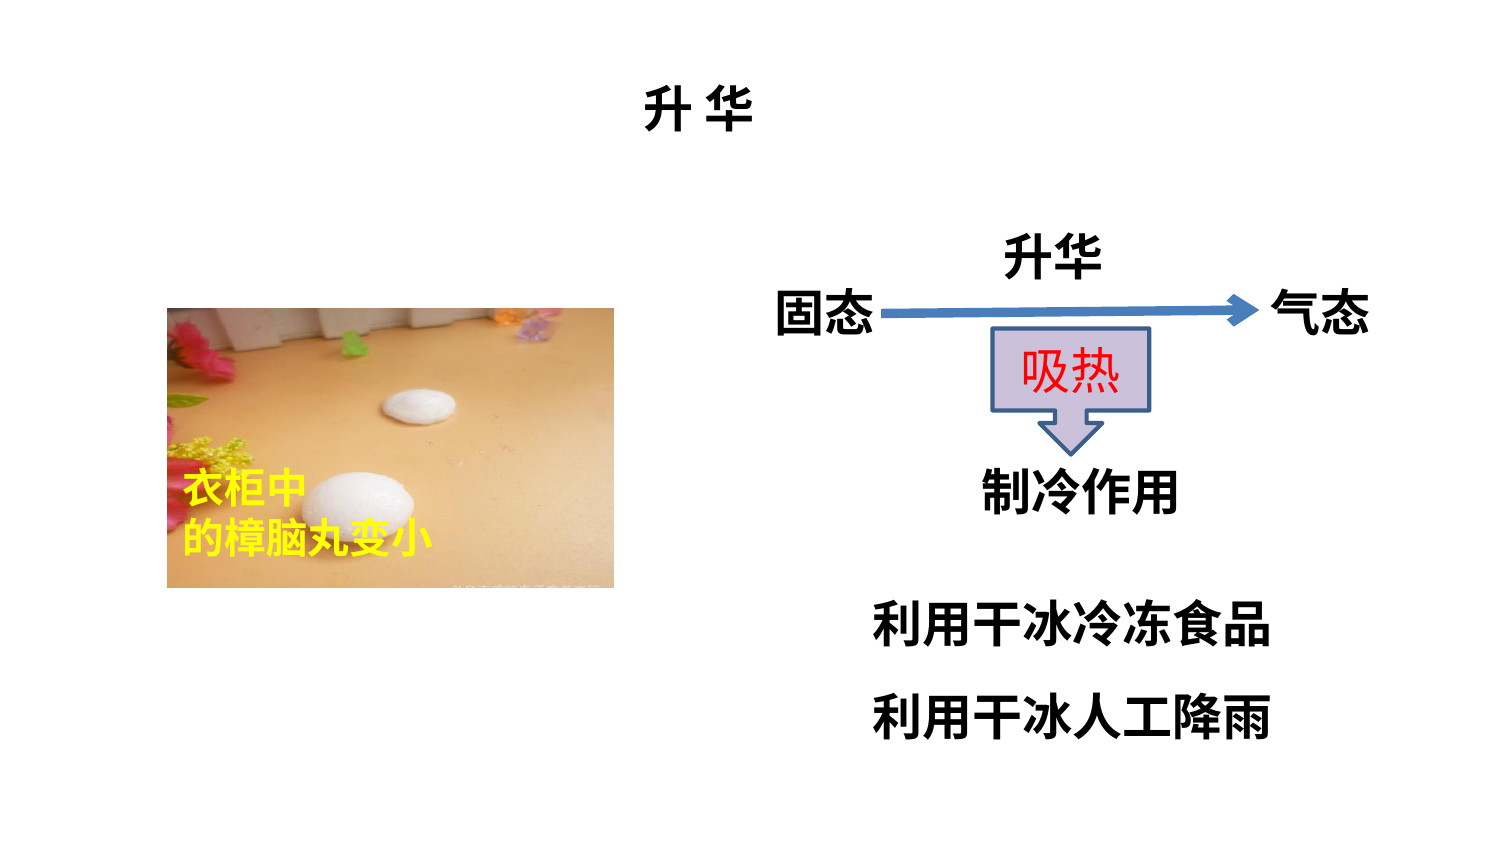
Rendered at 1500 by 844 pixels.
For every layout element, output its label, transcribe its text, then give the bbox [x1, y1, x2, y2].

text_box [167, 308, 619, 588]
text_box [880, 309, 1260, 314]
text_box 升 华 [628, 70, 787, 146]
text_box 吸热 [990, 326, 1152, 457]
text_box 升华 [992, 220, 1151, 292]
text_box 利用干冰冷冻食品 [861, 587, 1285, 659]
text_box 利用干冰人工降雨 [861, 680, 1285, 752]
text_box 固态 [763, 275, 922, 347]
text_box 气态 [1259, 275, 1418, 347]
text_box 制冷作用 [969, 454, 1215, 526]
